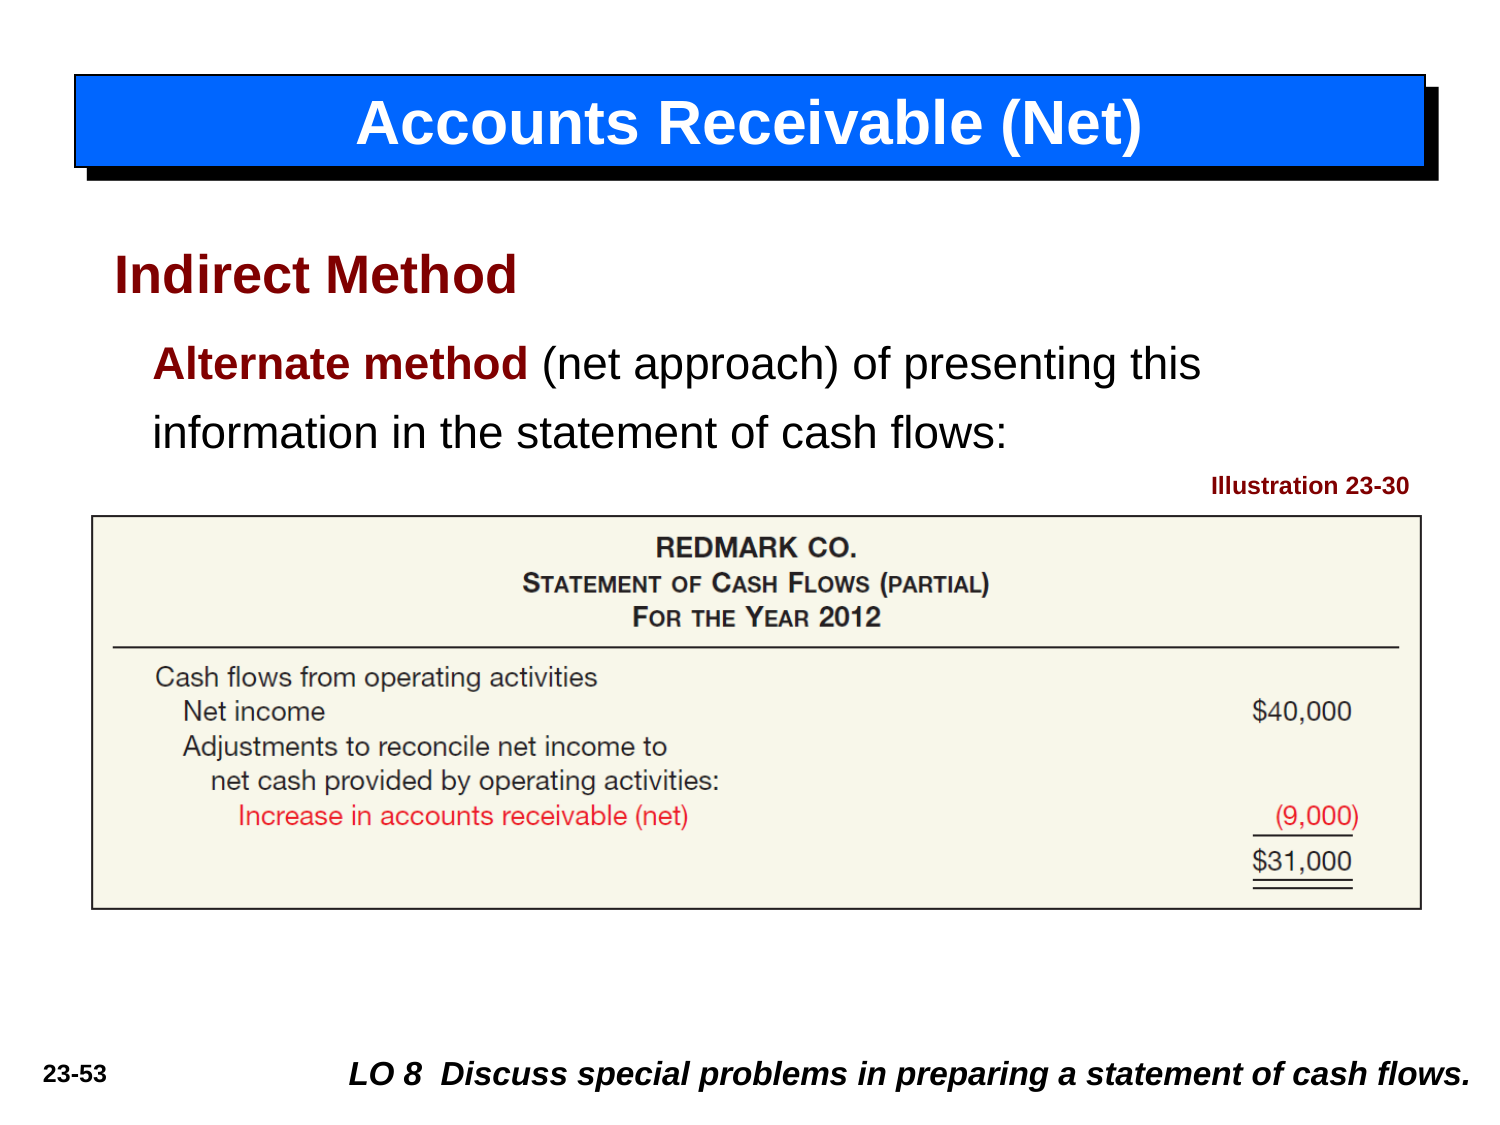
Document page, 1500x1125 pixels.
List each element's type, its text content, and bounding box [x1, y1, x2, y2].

text_box LO 8 Discuss special problems in preparing a statement of cash flows. [187, 1044, 1488, 1100]
text_box Illustration 23-30 [1074, 462, 1425, 508]
text_box Accounts Receivable (Net) [74, 75, 1425, 167]
text_box Alternate method (net approach) of presenting this information in the statement of cash flows: [99, 312, 1413, 465]
picture [87, 513, 1426, 913]
text_box Indirect Method [99, 232, 1338, 312]
